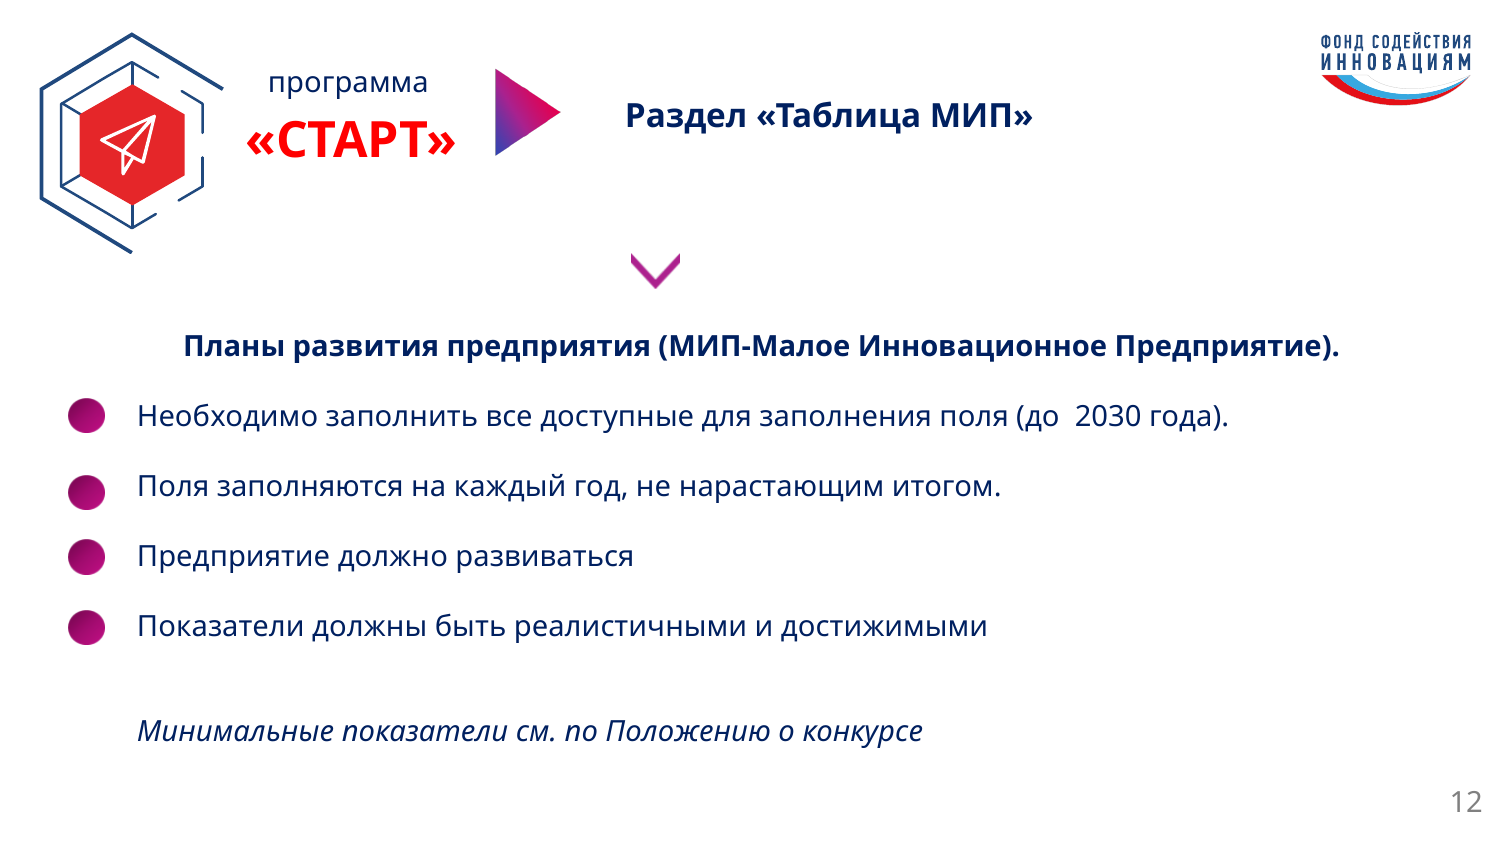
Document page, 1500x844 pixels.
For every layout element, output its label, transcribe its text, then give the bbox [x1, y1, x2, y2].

text_box «СТАРТ» [230, 100, 473, 176]
picture [68, 397, 105, 433]
picture [68, 539, 105, 575]
text_box Раздел «Таблица МИП» [610, 86, 1223, 142]
text_box 12 [1434, 776, 1498, 826]
picture [1321, 31, 1471, 106]
text_box Планы развития предприятия (МИП-Малое Инновационное Предприятие). Необходимо заполнить все доступные для заполнения поля (до 2030 года). Поля заполняются на каждый год, не нарастающим итогом. Предприятие должно развиваться Показатели должны быть реалистичными и достижимыми Минимальные показатели см. по Положению о конкурсе [122, 320, 1410, 755]
text_box программа [253, 55, 444, 100]
picture [68, 610, 105, 646]
picture [67, 475, 105, 510]
picture [489, 62, 567, 161]
picture [631, 253, 680, 289]
picture [39, 31, 225, 254]
